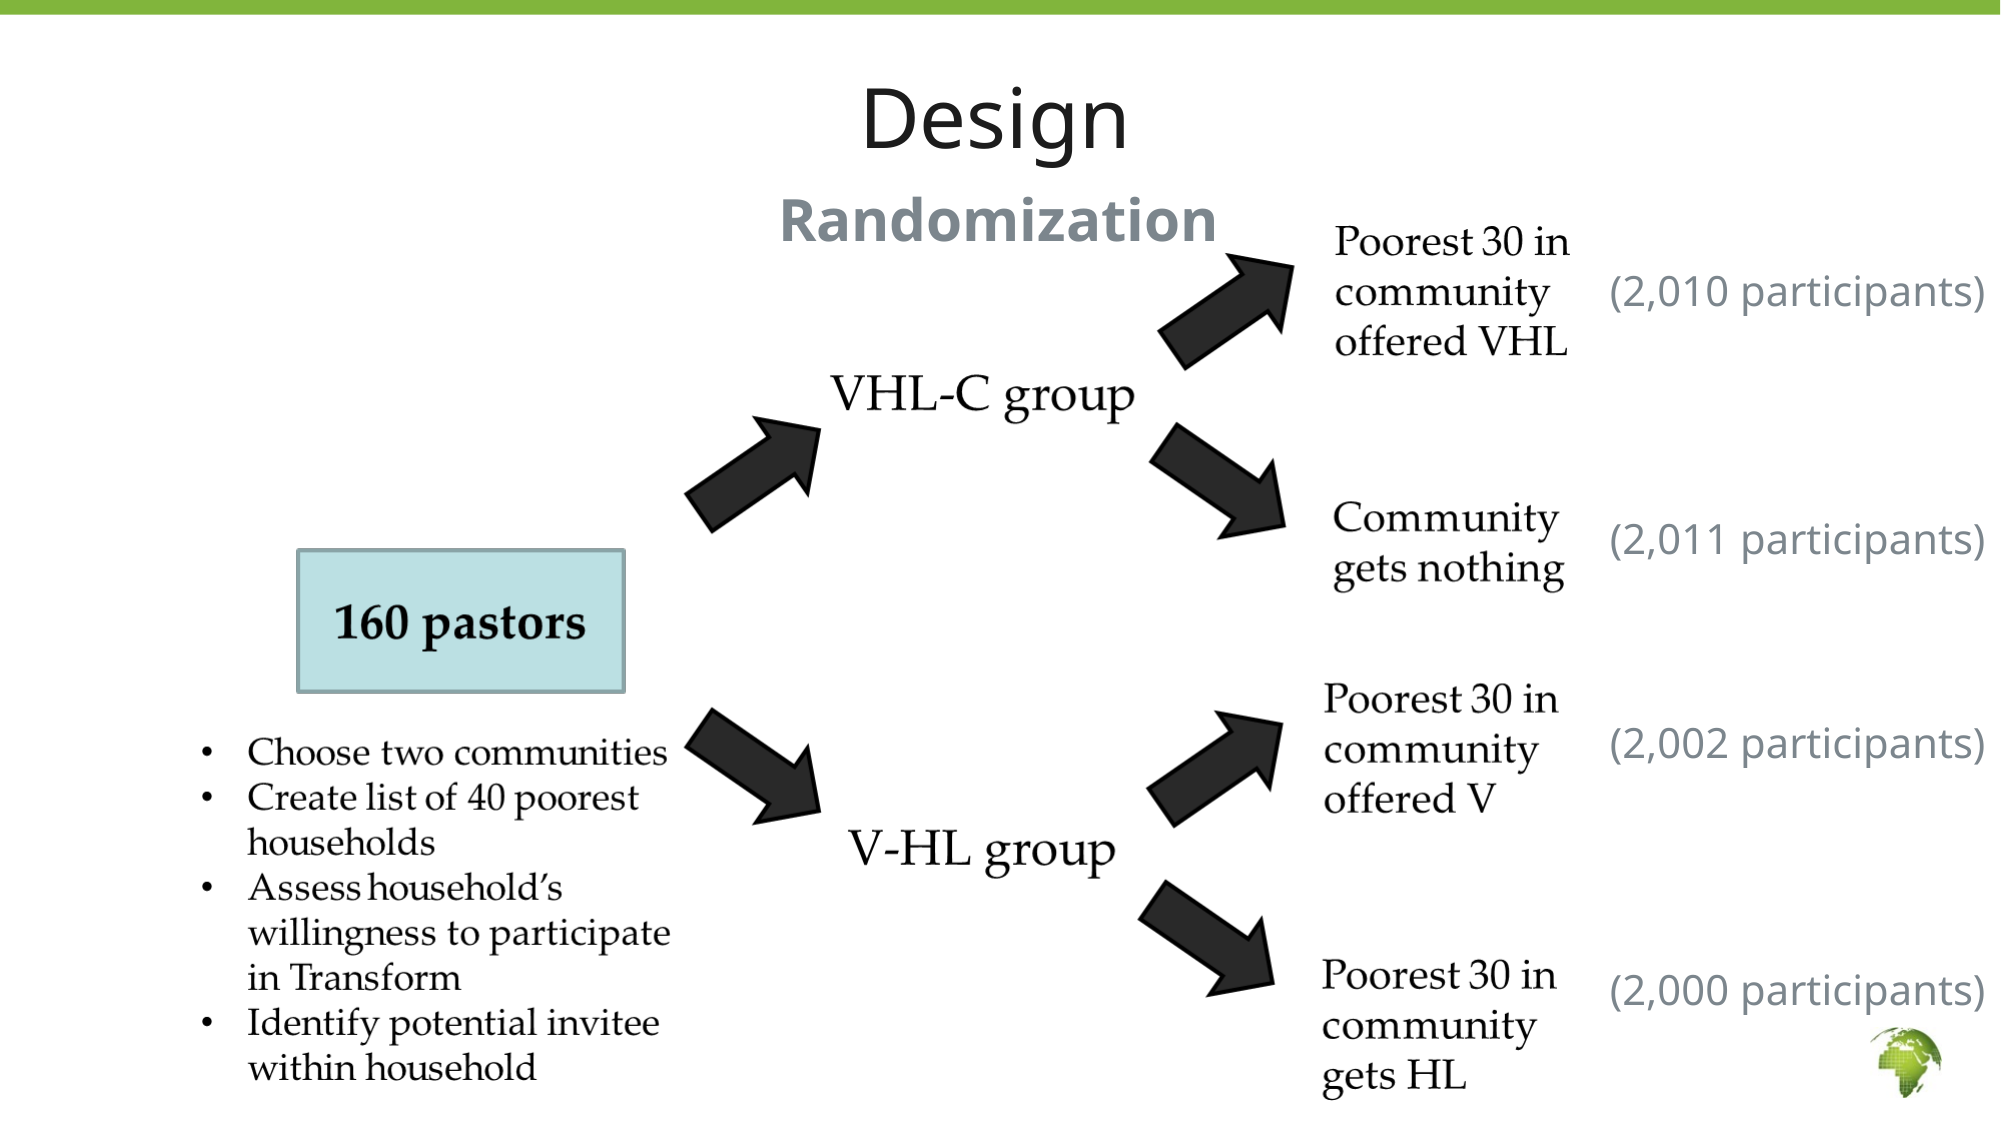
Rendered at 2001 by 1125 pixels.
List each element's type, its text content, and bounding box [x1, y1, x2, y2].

picture [179, 203, 1596, 1125]
text_box (2,011 participants) [1596, 505, 2000, 571]
title Design [50, 16, 1940, 166]
text_box (2,010 participants) [1596, 256, 2000, 322]
list Randomization [55, 182, 1940, 254]
picture [1870, 1027, 1942, 1098]
text_box (2,000 participants) [1596, 956, 2000, 1022]
text_box (2,002 participants) [1596, 709, 2000, 774]
